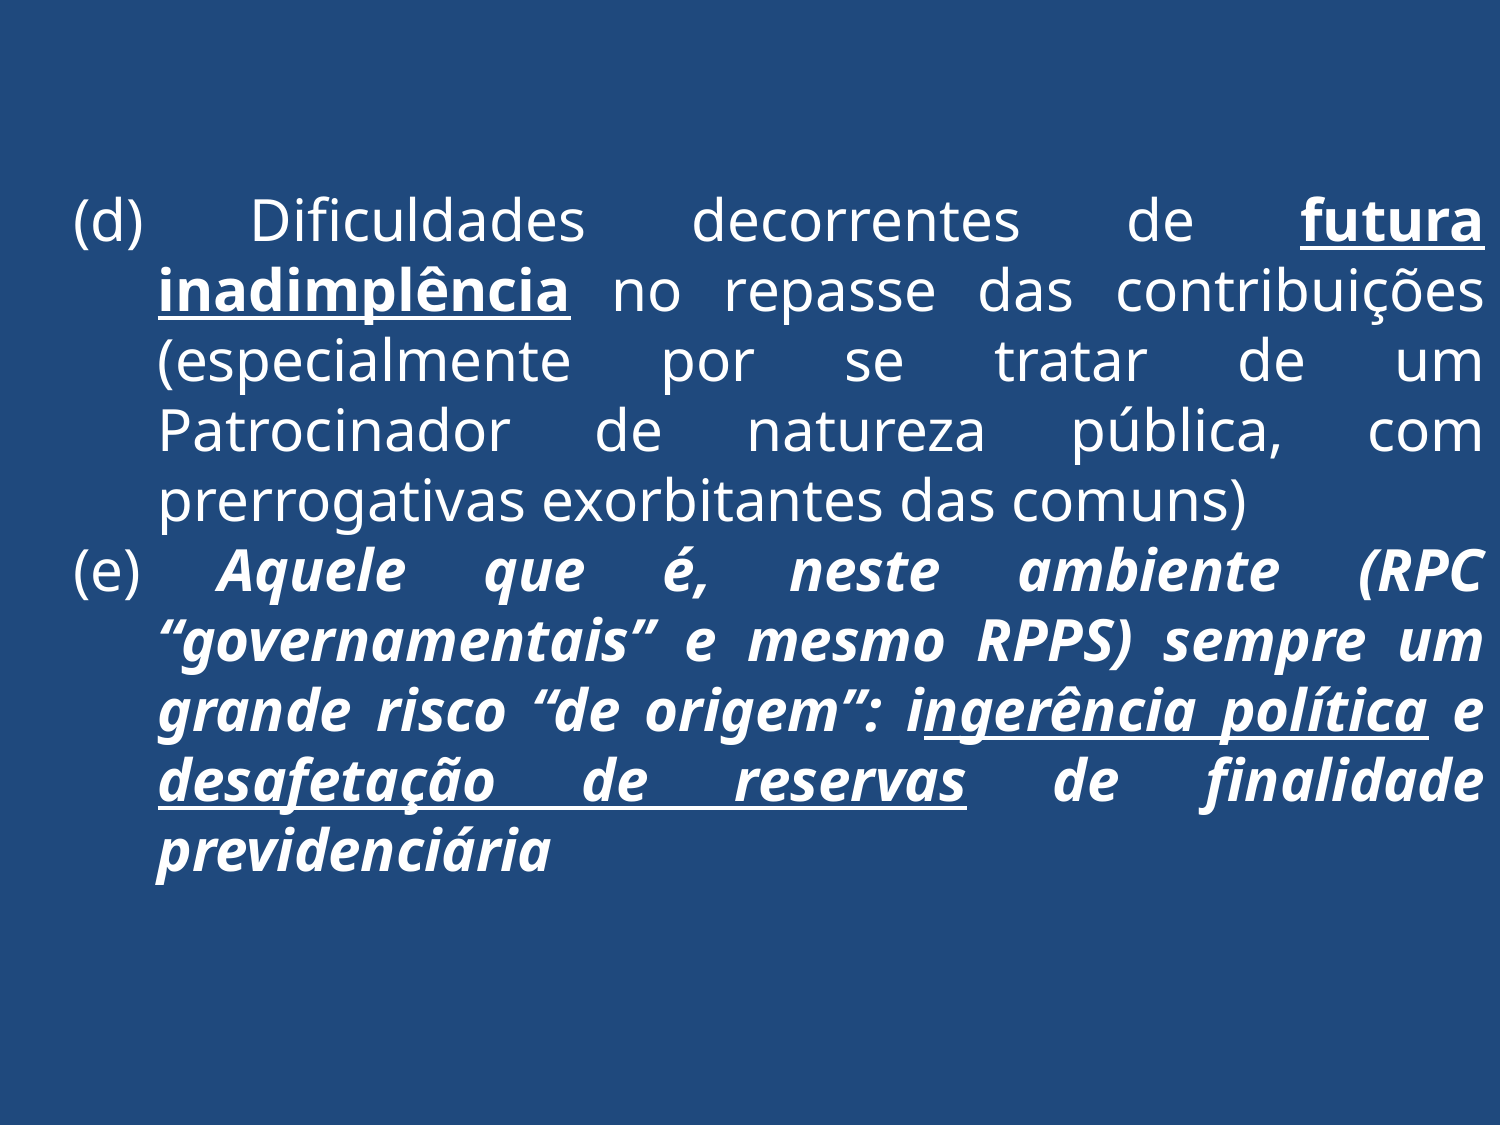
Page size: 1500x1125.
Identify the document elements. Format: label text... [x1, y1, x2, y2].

text_box (d) Dificuldades decorrentes de futura inadimplência no repasse das contribuições (especialmente por se tratar de um Patrocinador de natureza pública, com prerrogativas exorbitantes das comuns) (e) Aquele que é, neste ambiente (RPC “governamentais” e mesmo RPPS) sempre um grande risco “de origem”: ingerência política e desafetação de reservas de finalidade previdenciária [58, 175, 1500, 891]
